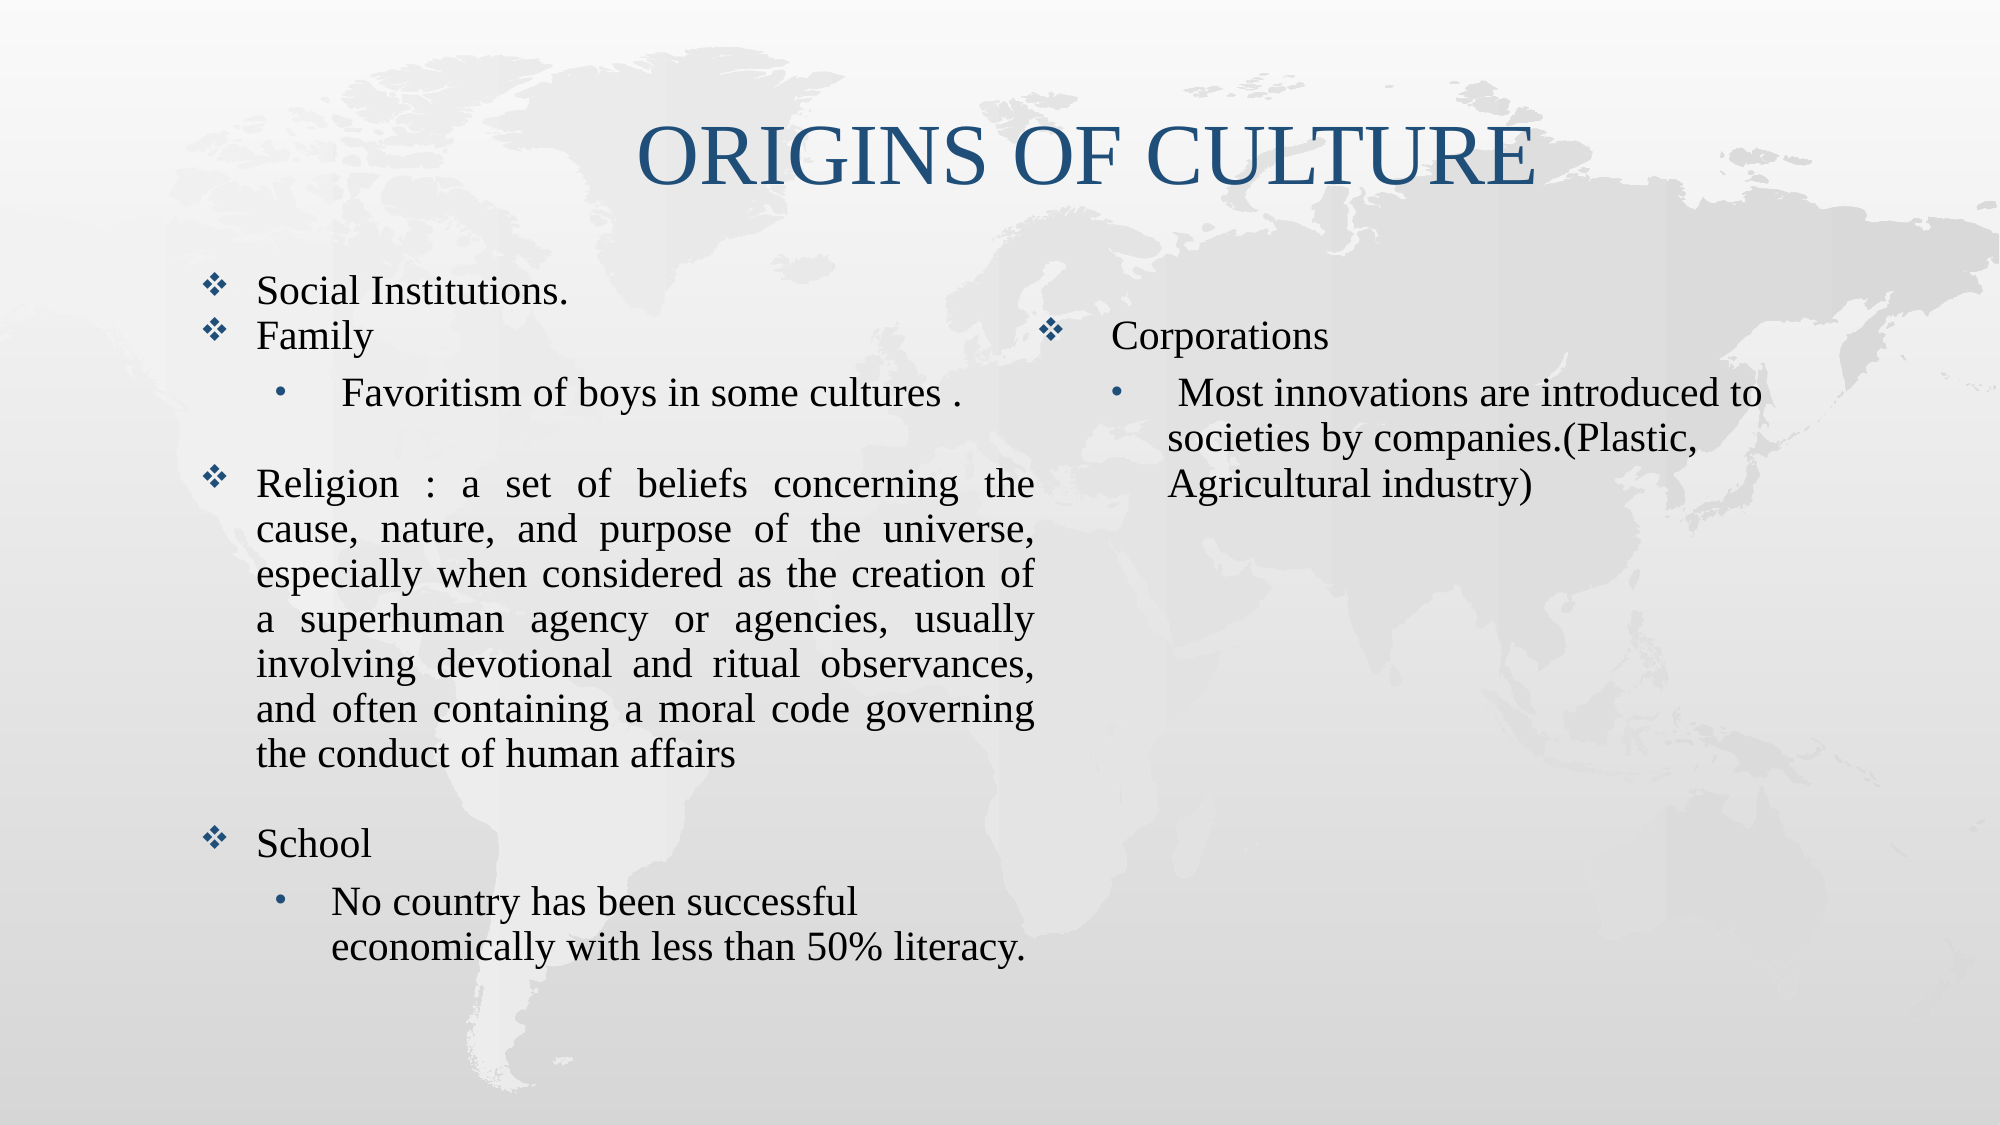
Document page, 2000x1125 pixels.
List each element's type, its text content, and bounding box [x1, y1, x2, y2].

subtitle Social Institutions. Family Favoritism of boys in some cultures . Religion : a set of beliefs concerning the cause, nature, and purpose of the universe, especially when considered as the creation of a superhuman agency or agencies, usually involving devotional and ritual observances, and often containing a moral code governing the conduct of human affairs School No country has been successful economically with less than 50% literacy. Corporations Most innovations are introduced to societies by companies.(Plastic, Agricultural industry) [199, 260, 1888, 1013]
title ORIGINS OF CULTURE [288, 99, 1889, 316]
